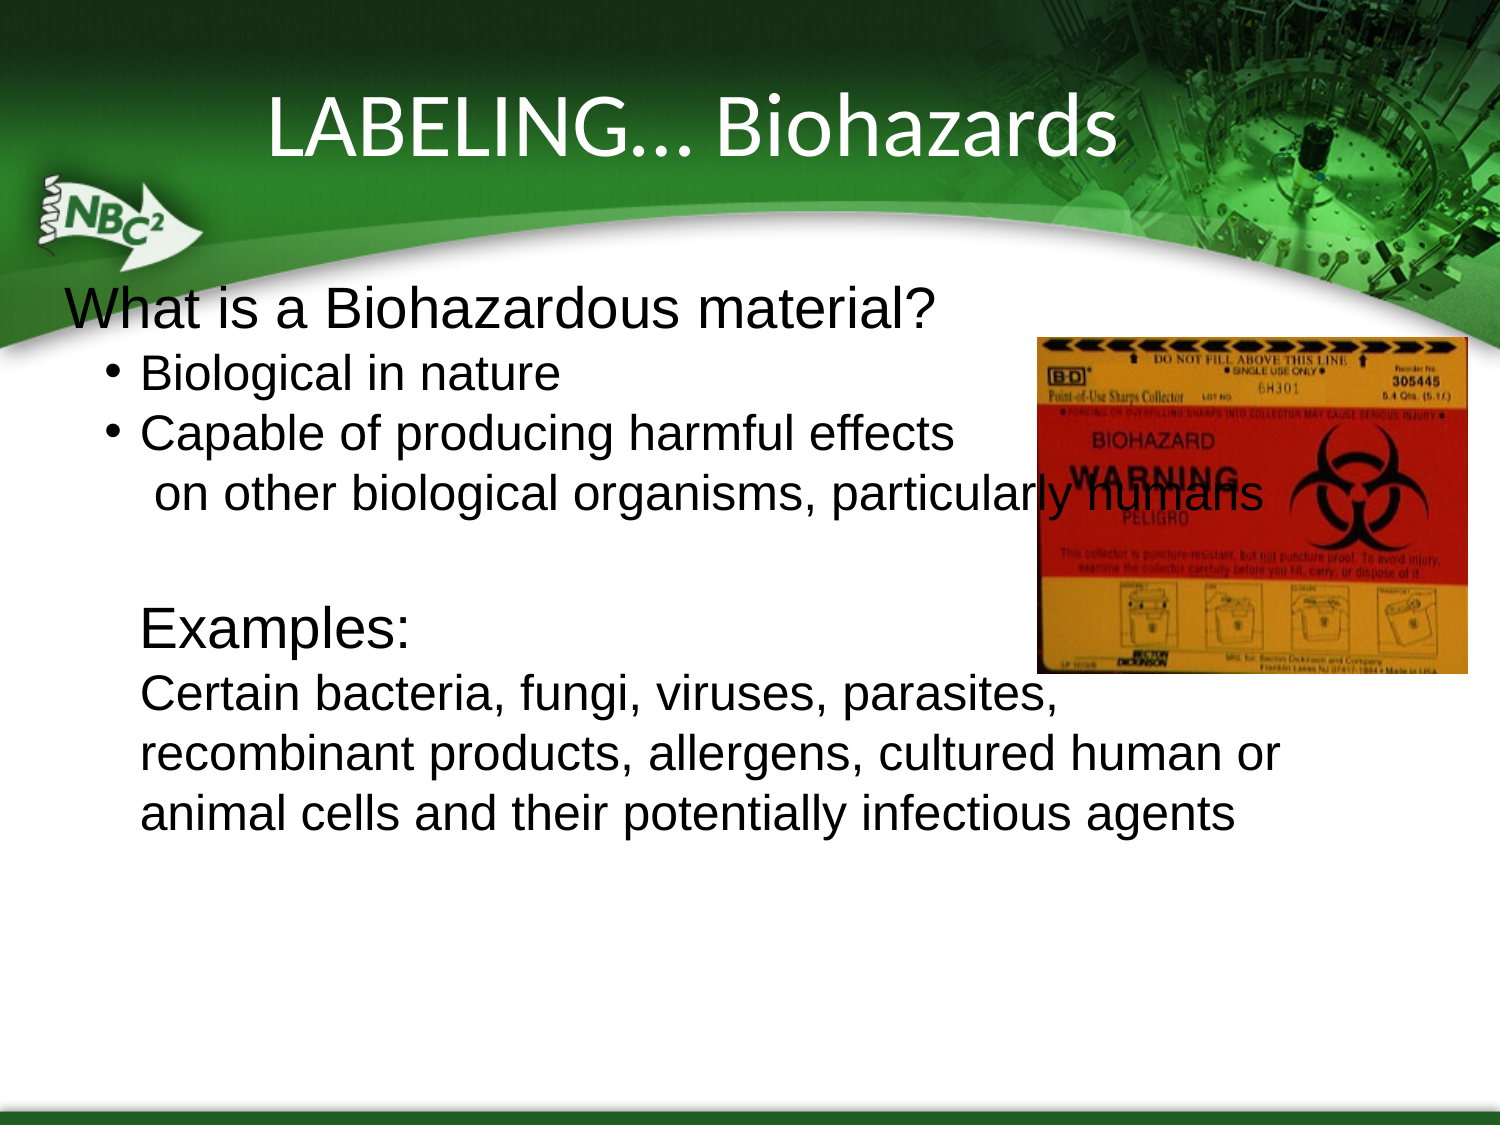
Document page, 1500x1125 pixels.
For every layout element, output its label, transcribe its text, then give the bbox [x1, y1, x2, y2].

picture [0, 0, 1500, 1125]
text_box What is a Biohazardous material? Biological in nature Capable of producing harmful effects on other biological organisms, particularly humans Examples: Certain bacteria, fungi, viruses, parasites, recombinant products, allergens, cultured human or animal cells and their potentially infectious agents [50, 262, 1300, 848]
title LABELING… Biohazards [75, 37, 1313, 183]
